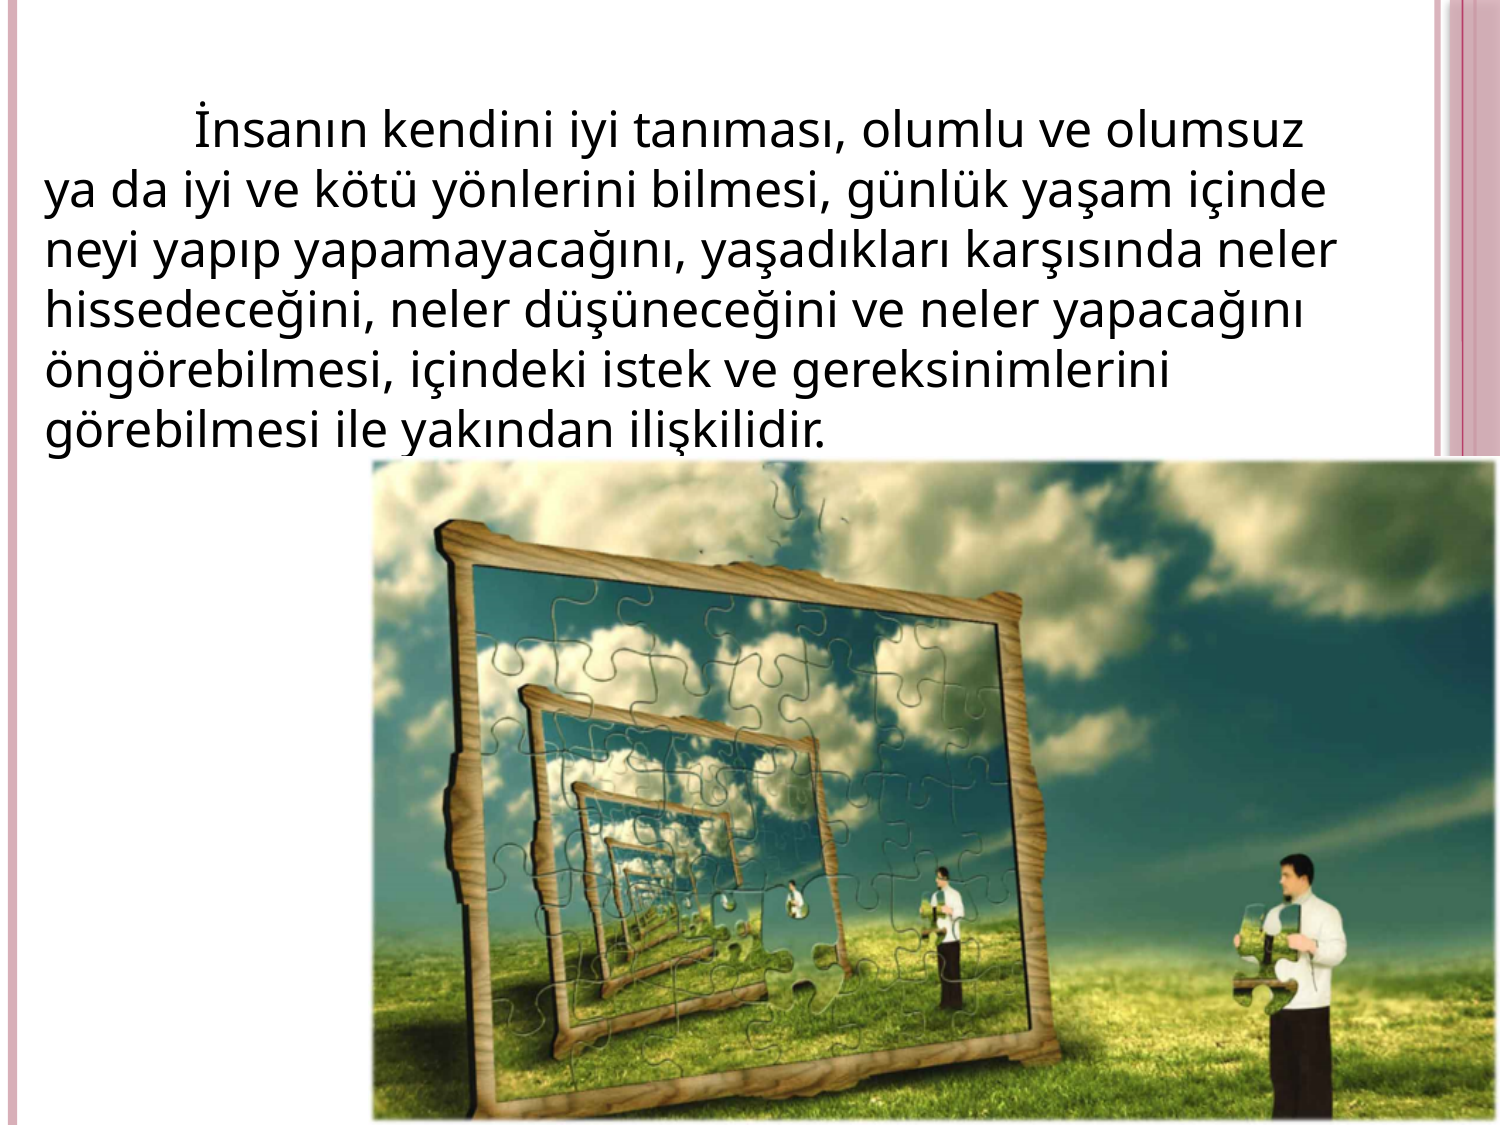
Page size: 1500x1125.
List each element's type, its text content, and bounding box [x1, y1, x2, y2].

picture [367, 455, 1500, 1125]
text_box İnsanın kendini iyi tanıması, olumlu ve olumsuz ya da iyi ve kötü yönlerini bilmesi, günlük yaşam içinde neyi yapıp yapamayacağını, yaşadıkları karşısında neler hissedeceğini, neler düşüneceğini ve neler yapacağını öngörebilmesi, içindeki istek ve gereksinimlerini görebilmesi ile yakından ilişkilidir. [29, 89, 1382, 510]
